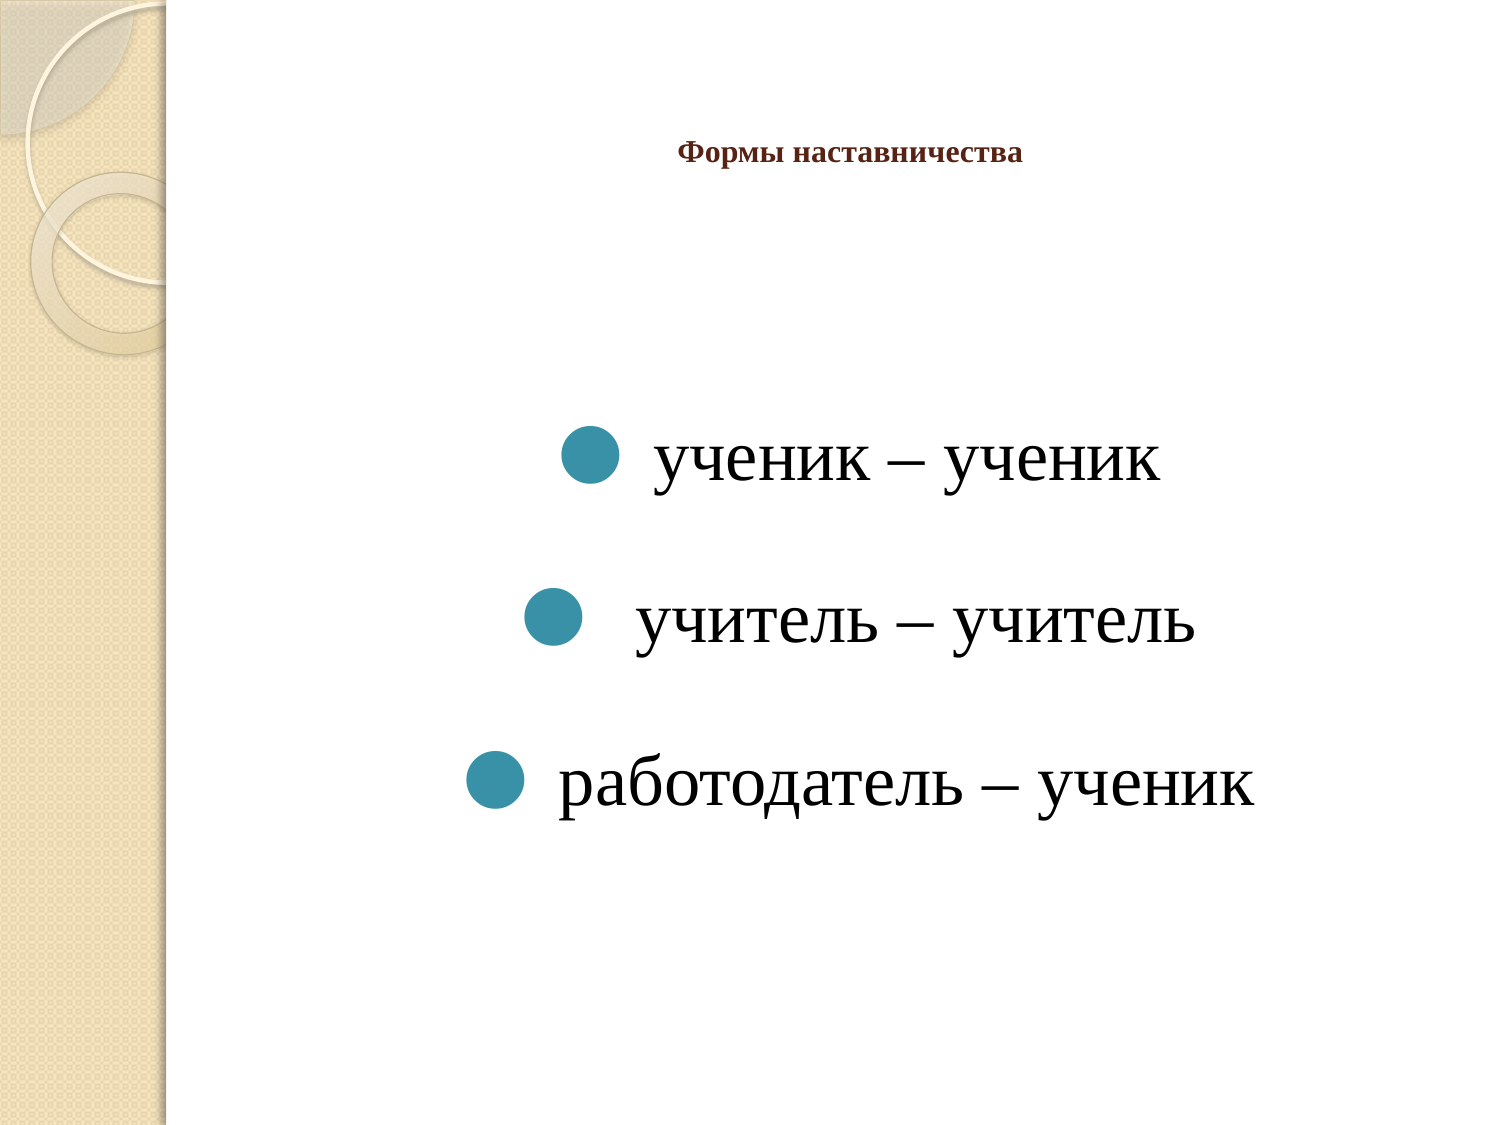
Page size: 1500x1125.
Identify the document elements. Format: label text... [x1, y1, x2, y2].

title Формы наставничества [235, 45, 1466, 233]
list ученик – ученик учитель – учитель работодатель – ученик [235, 385, 1466, 1025]
